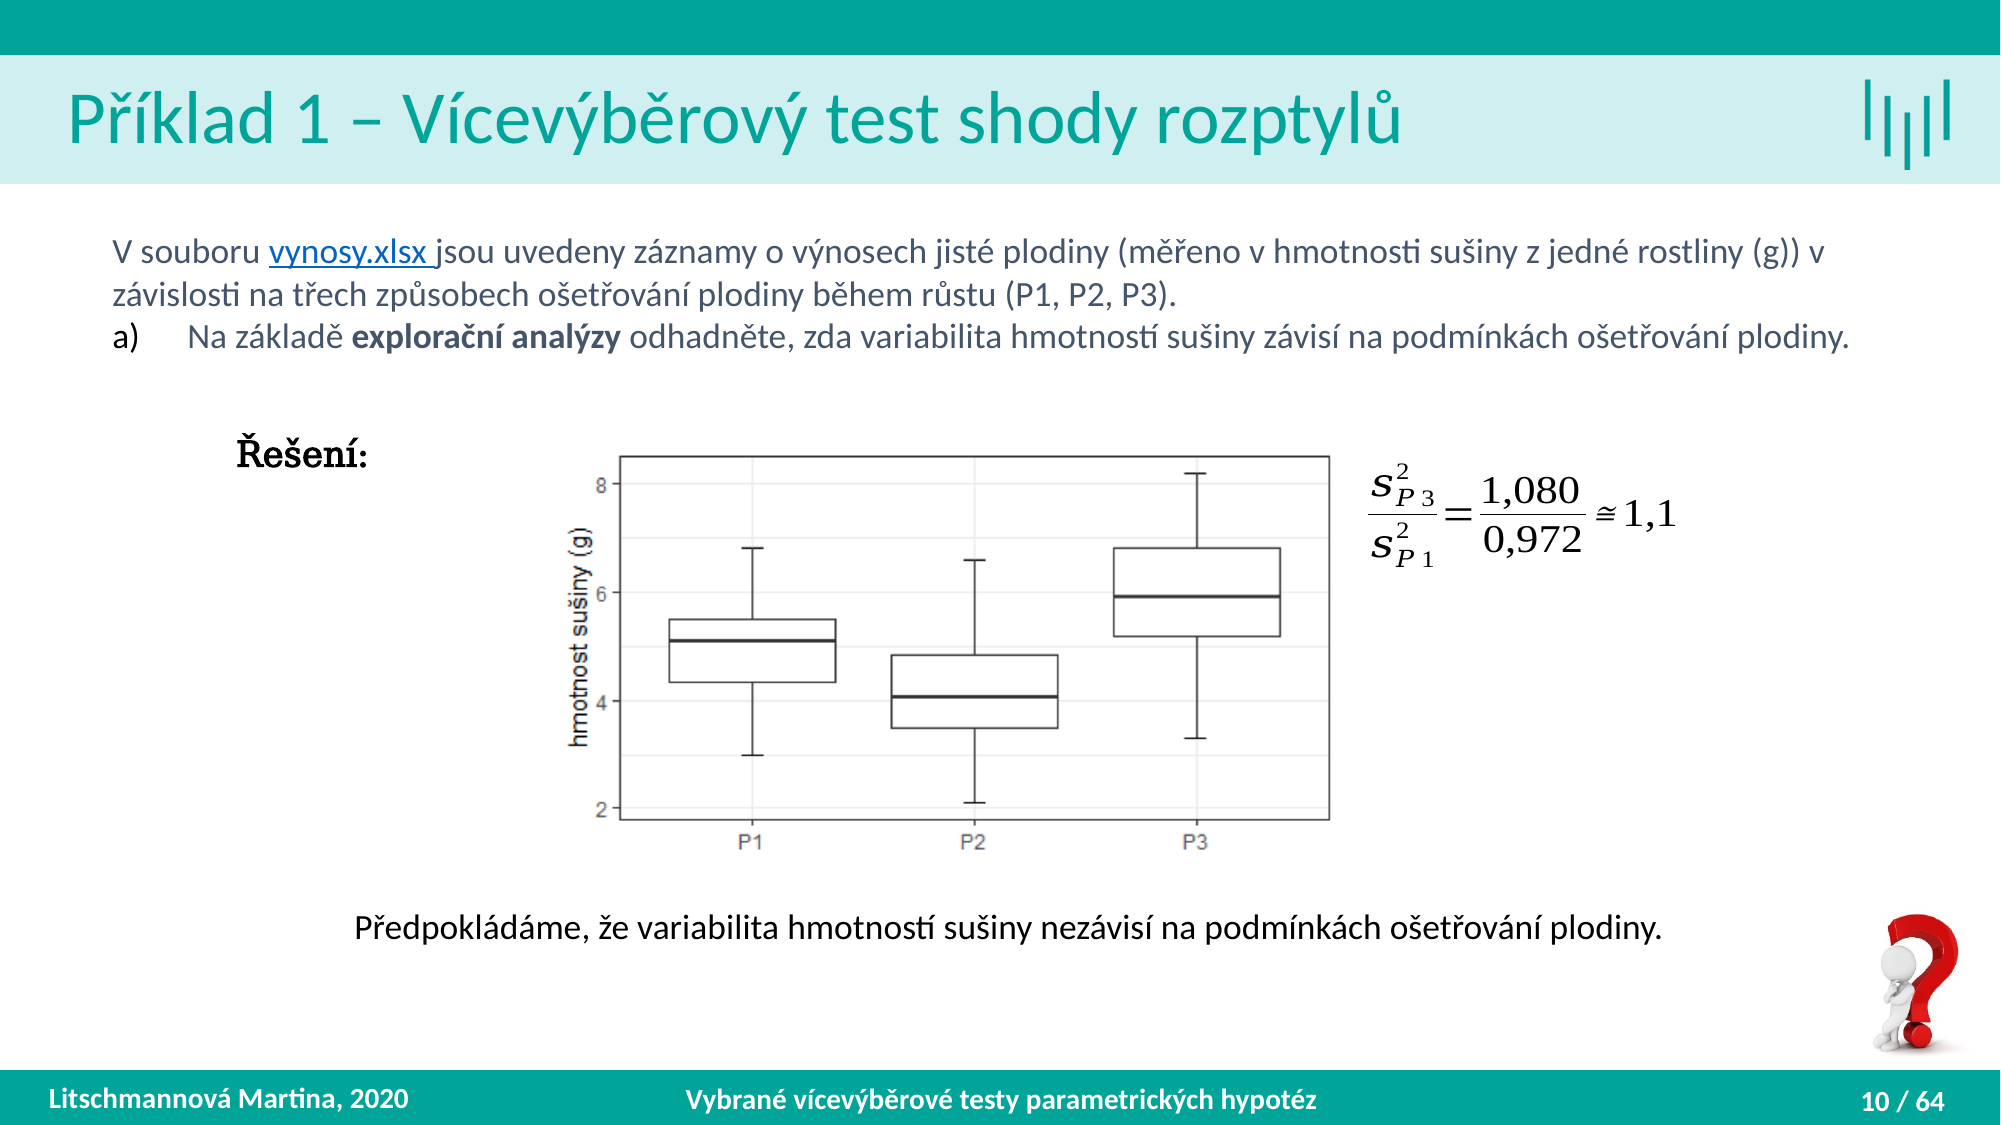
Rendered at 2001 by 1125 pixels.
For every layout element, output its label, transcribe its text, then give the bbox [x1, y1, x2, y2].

picture [1850, 904, 1977, 1064]
list Příklad 1 – Vícevýběrový test shody rozptylů [52, 58, 1835, 180]
footer Vybrané vícevýběrové testy parametrických hypotéz [664, 1070, 1340, 1125]
list V souboru vynosy.xlsx jsou uvedeny záznamy o výnosech jisté plodiny (měřeno v hmotnosti sušiny z jedné rostliny (g)) v závislosti na třech způsobech ošetřování plodiny během růstu (P1, P2, P3). Na základě explorační analýzy odhadněte, zda variabilita hmotností sušiny závisí na podmínkách ošetřování plodiny. Řešení: Předpokládáme, že variabilita hmotností sušiny nezávisí na podmínkách ošetřování plodiny. [97, 220, 1923, 1033]
picture [1852, 69, 1960, 178]
slide_number 10 / 64 [1509, 1072, 1960, 1125]
picture [563, 446, 1340, 861]
slide_number Litschmannová Martina, 2020 [33, 1070, 484, 1124]
